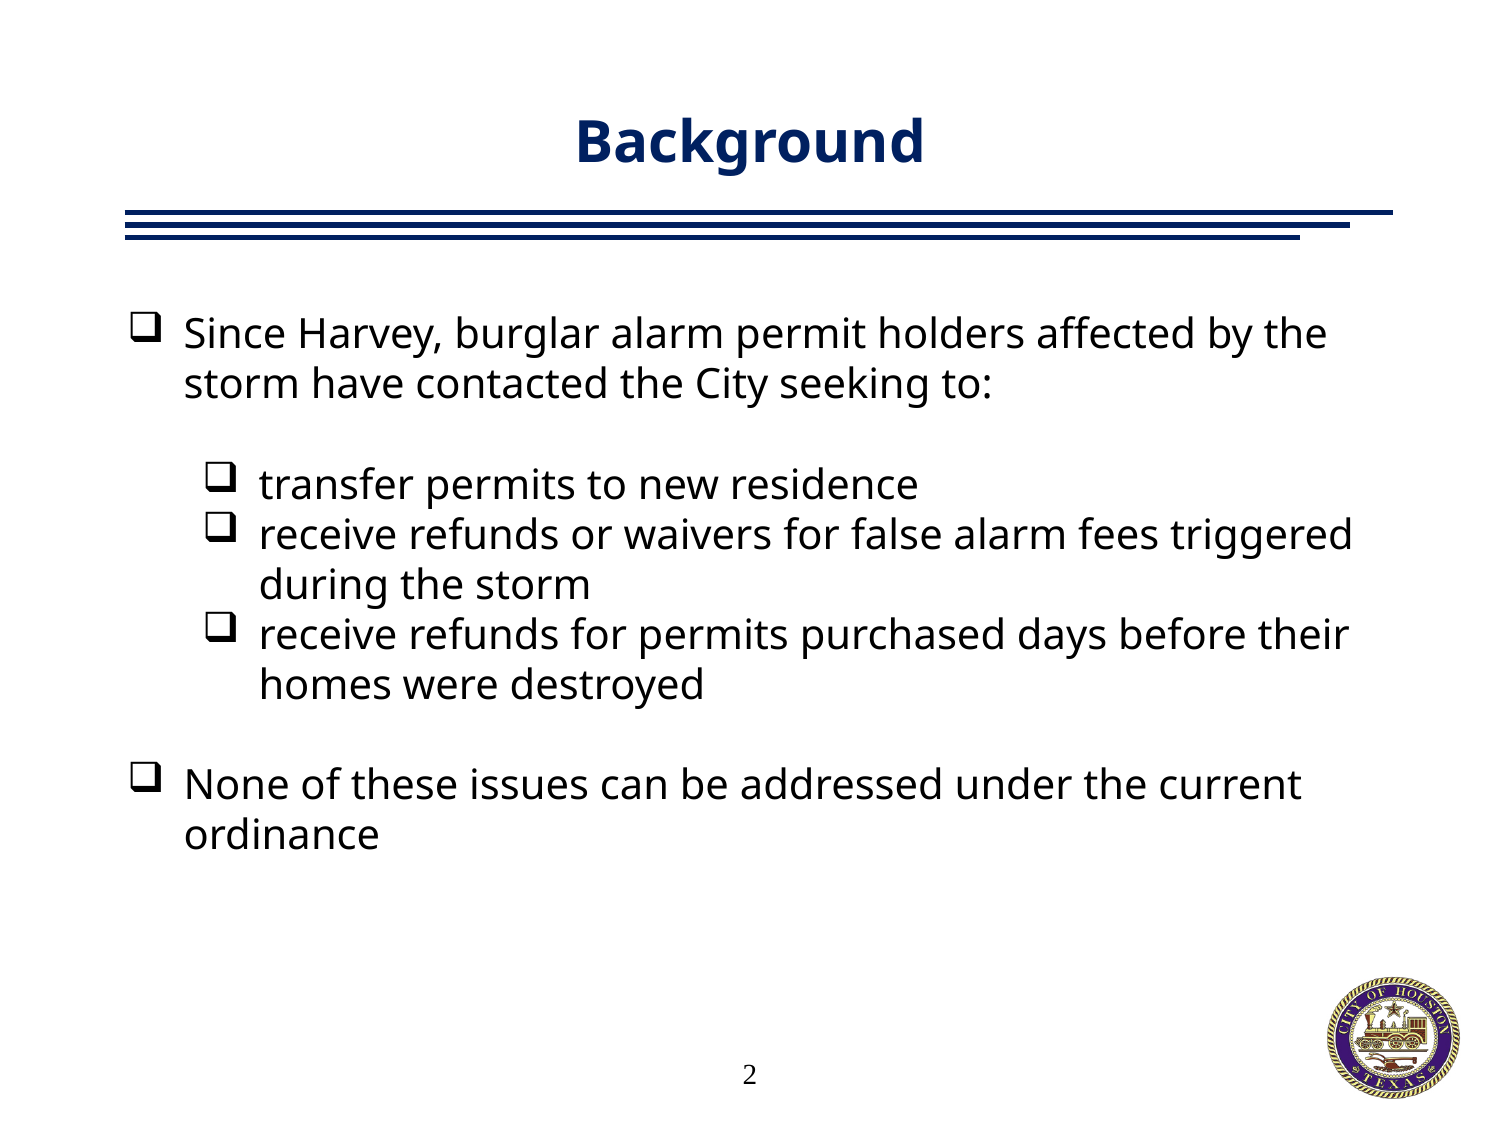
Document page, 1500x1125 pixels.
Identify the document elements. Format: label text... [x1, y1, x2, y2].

title Background [75, 45, 1425, 233]
text_box Since Harvey, burglar alarm permit holders affected by the storm have contacted the City seeking to: transfer permits to new residence receive refunds or waivers for false alarm fees triggered during the storm receive refunds for permits purchased days before their homes were destroyed None of these issues can be addressed under the current ordinance [37, 249, 1413, 865]
footer 2 [512, 1042, 988, 1103]
picture [1324, 974, 1461, 1101]
